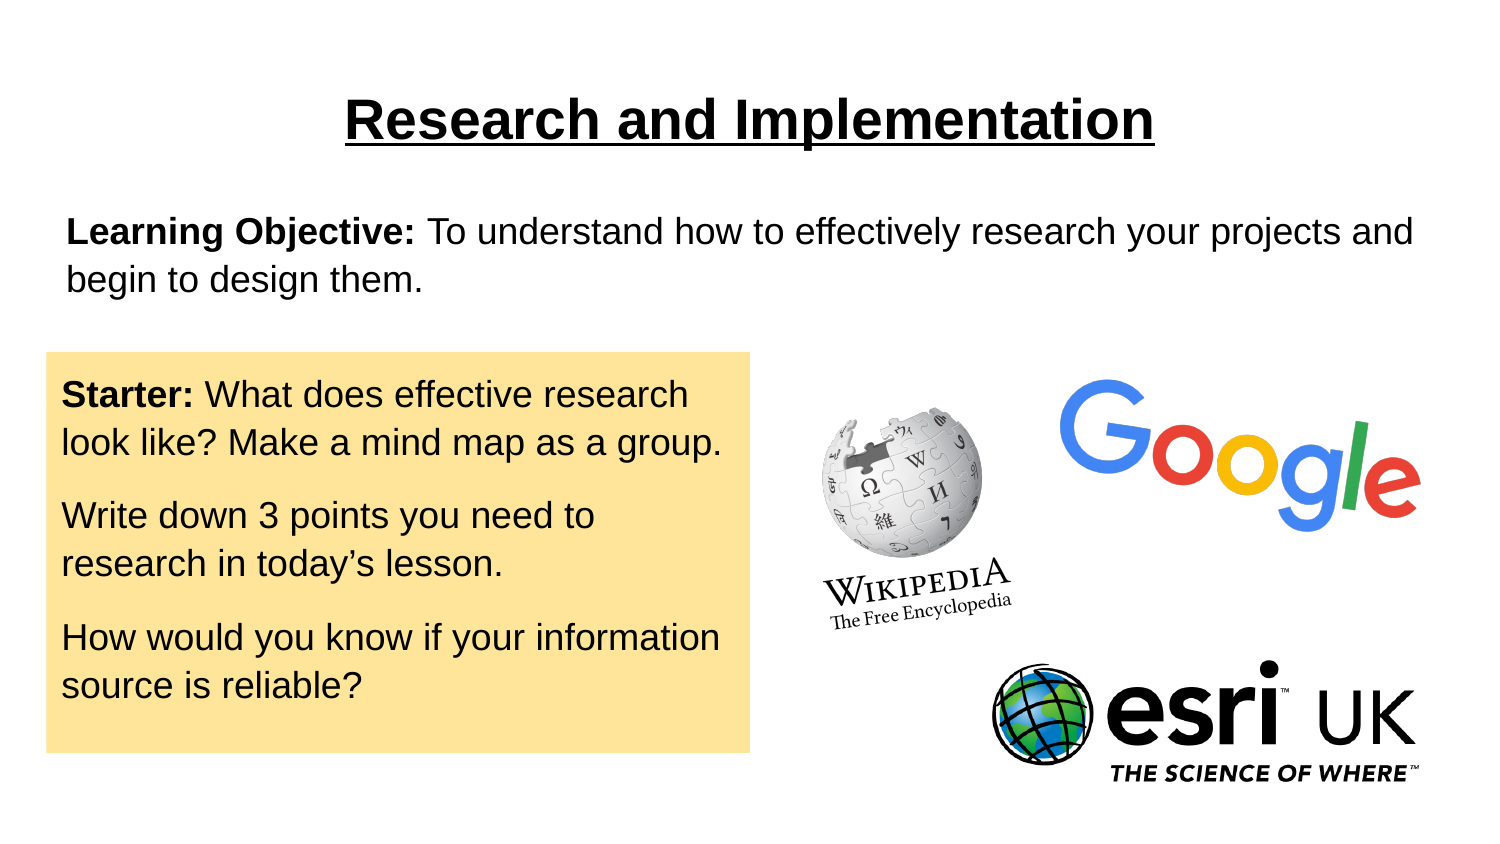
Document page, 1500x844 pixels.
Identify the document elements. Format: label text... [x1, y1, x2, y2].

picture [786, 376, 1027, 644]
picture [1049, 373, 1431, 552]
title Research and Implementation [51, 72, 1449, 167]
list Starter: What does effective research look like? Make a mind map as a group. Write down 3 points you need to research in today’s lesson. How would you know if your information source is reliable? [46, 351, 750, 753]
list Learning Objective: To understand how to effectively research your projects and begin to design them. [51, 189, 1449, 330]
picture [957, 633, 1457, 823]
